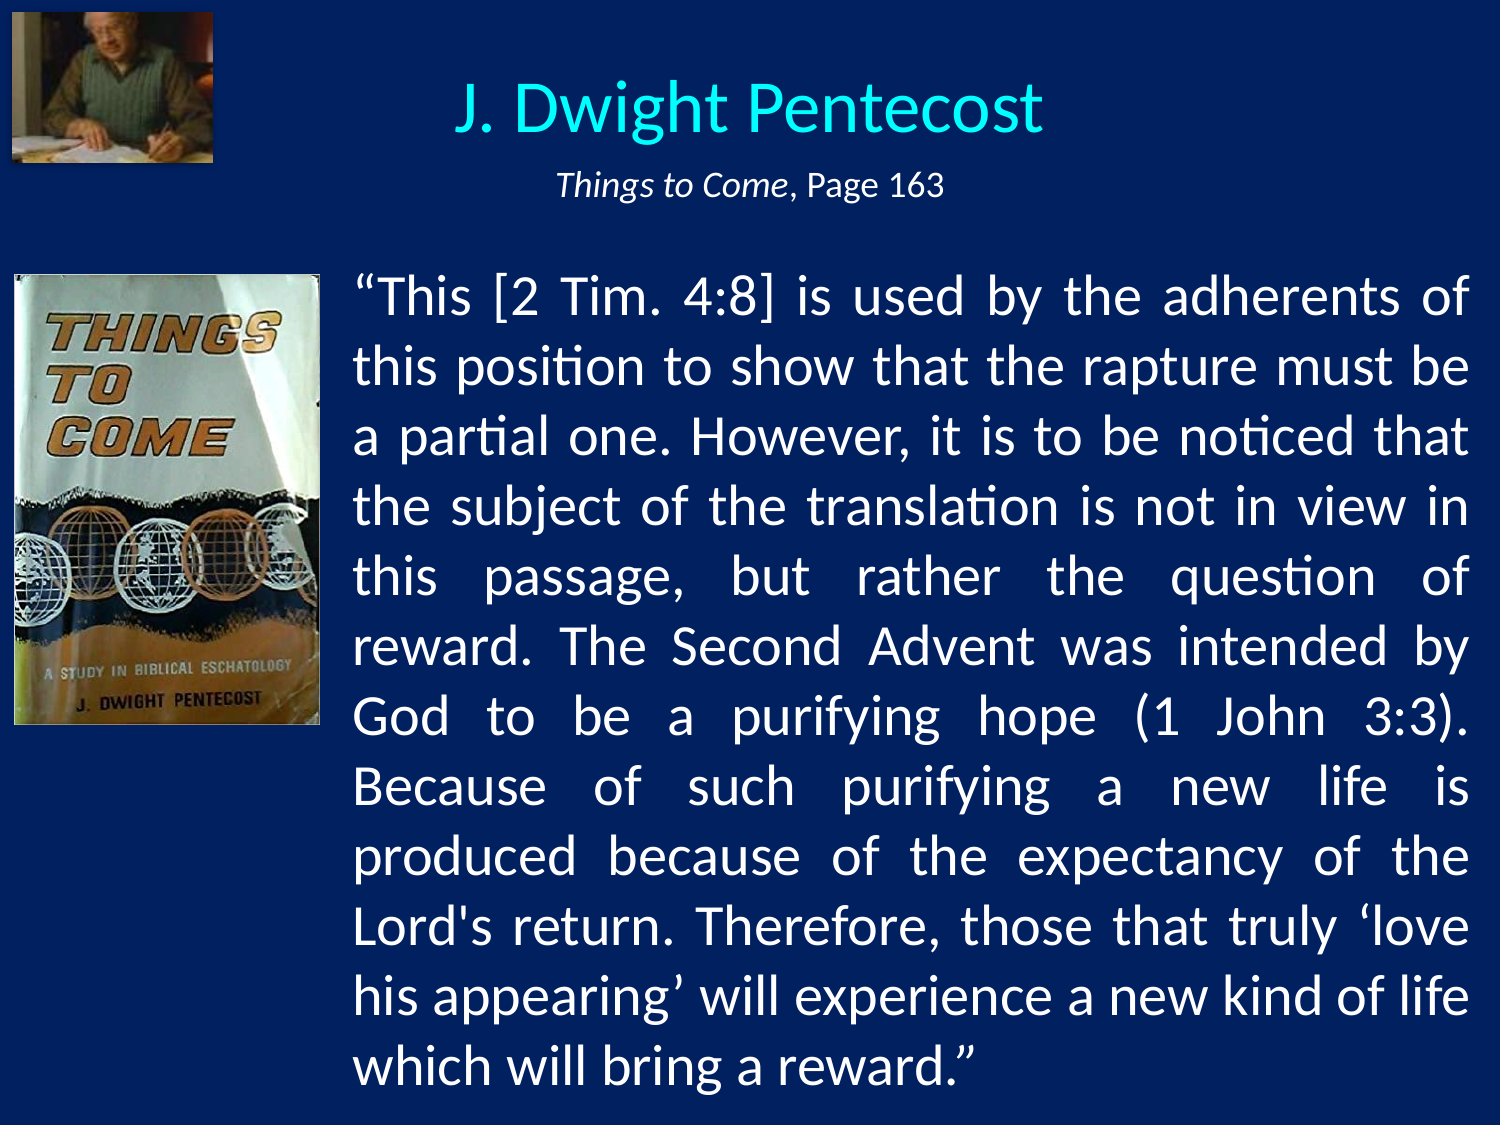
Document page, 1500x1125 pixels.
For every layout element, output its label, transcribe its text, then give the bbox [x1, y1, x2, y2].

text_box J. Dwight Pentecost Things to Come, Page 163 [253, 37, 1247, 225]
picture [12, 12, 213, 163]
list “This [2 Tim. 4:8] is used by the adherents of this position to show that the rapture must be a partial one. However, it is to be noticed that the subject of the translation is not in view in this passage, but rather the question of reward. The Second Advent was intended by God to be a purifying hope (1 John 3:3). Because of such purifying a new life is produced because of the expectancy of the Lord's return. Therefore, those that truly ‘love his appearing’ will experience a new kind of life which will bring a reward.” [337, 249, 1487, 1051]
picture [13, 274, 321, 726]
